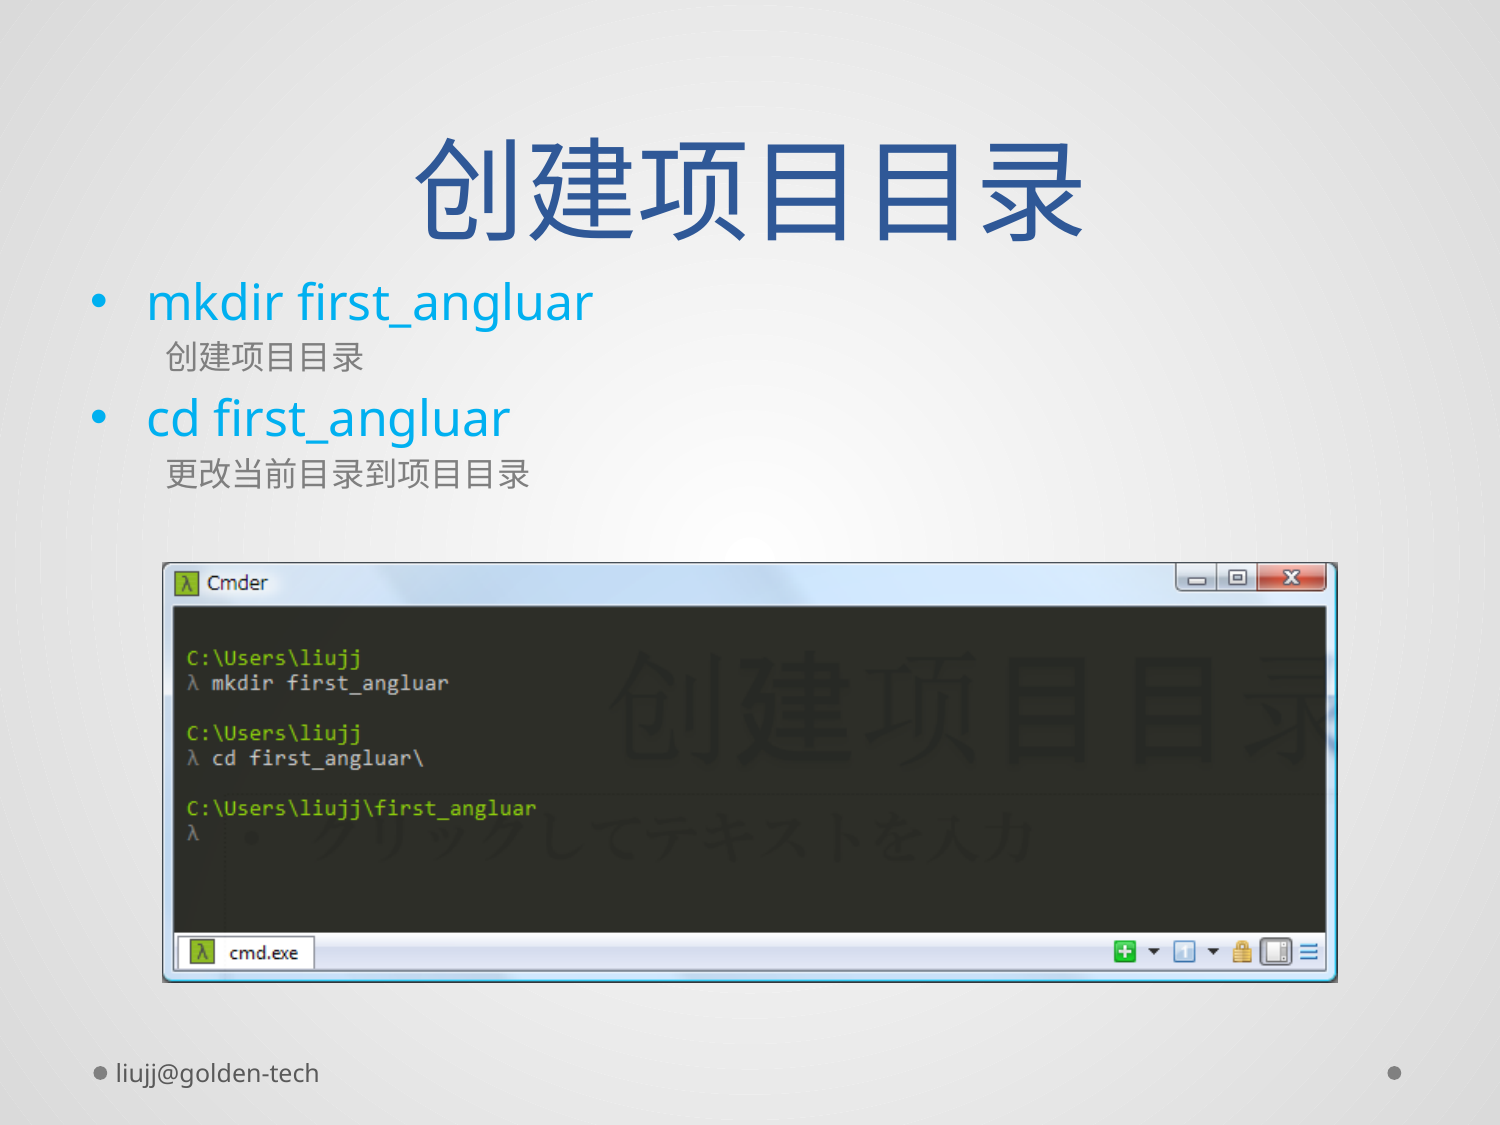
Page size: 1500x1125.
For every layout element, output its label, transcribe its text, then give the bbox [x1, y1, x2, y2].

picture [162, 562, 1338, 984]
list mkdir first_angluar 创建项目目录 cd first_angluar 更改当前目录到项目目录 [75, 262, 1425, 1005]
footer liujj@golden-tech [108, 1042, 576, 1103]
title 创建项目目录 [75, 0, 1425, 262]
